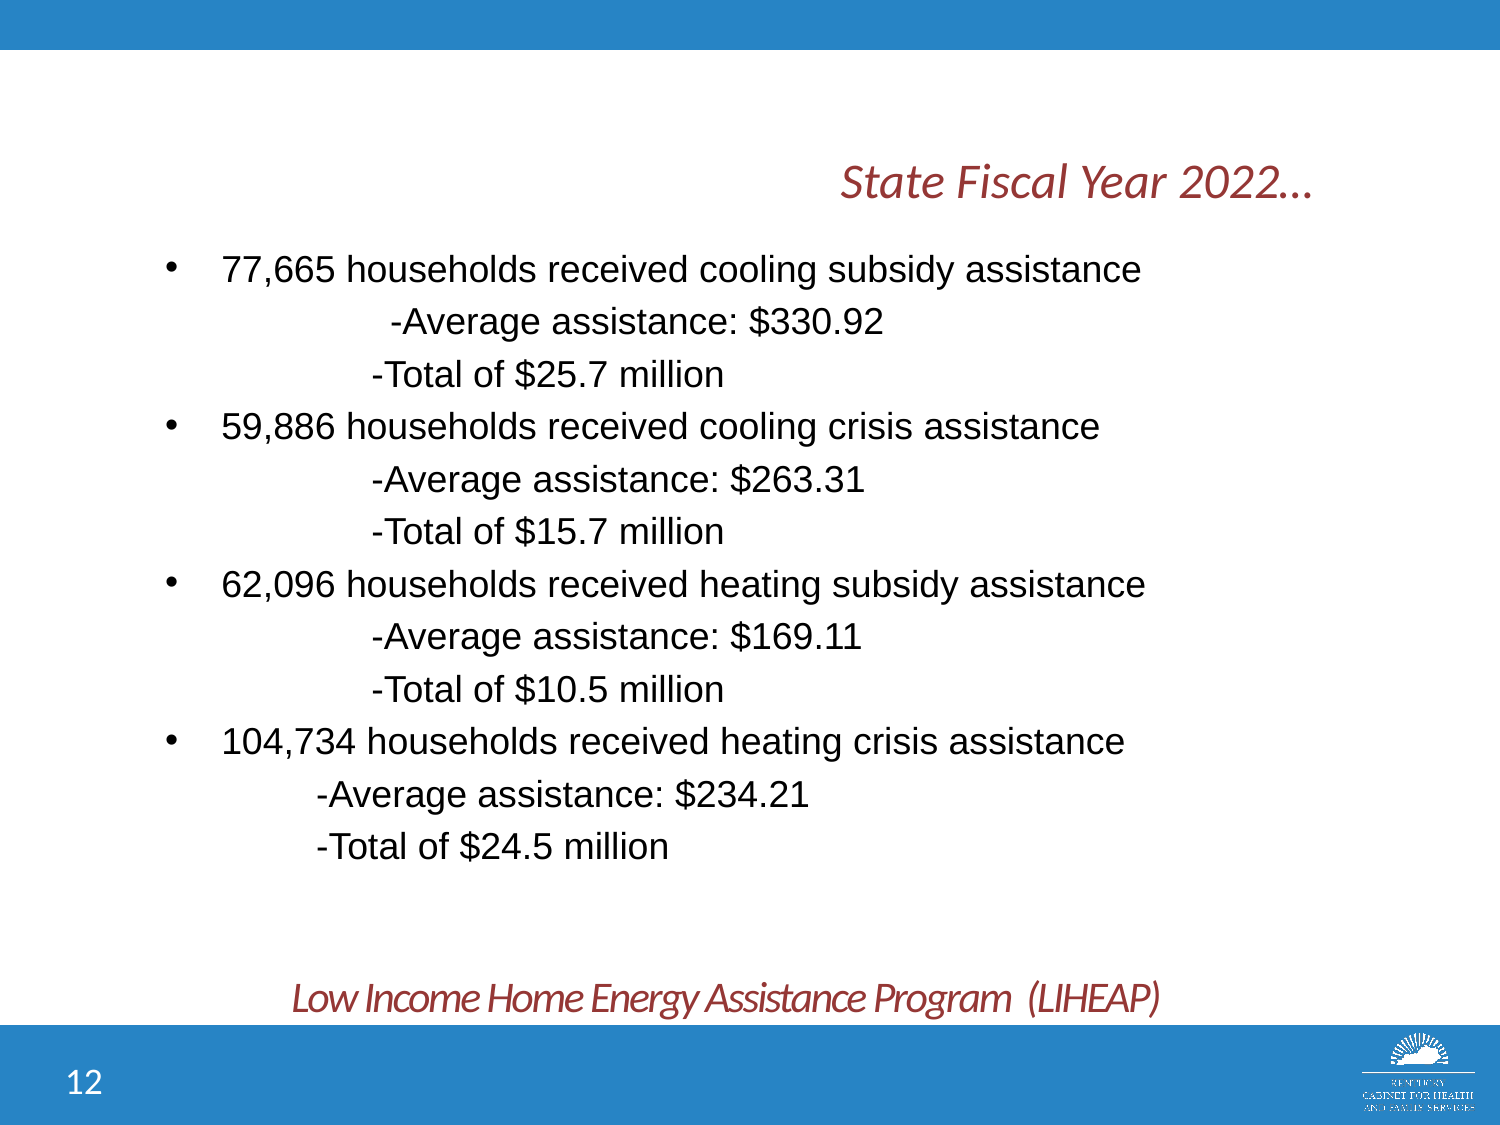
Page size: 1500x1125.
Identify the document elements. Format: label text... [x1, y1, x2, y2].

text_box Low Income Home Energy Assistance Program (LIHEAP) [206, 937, 1257, 1097]
picture [1362, 1033, 1475, 1111]
text_box State Fiscal Year 2022… [312, 120, 1325, 237]
list 77,665 households received cooling subsidy assistance -Average assistance: $330.92 -Total of $25.7 million 59,886 households received cooling crisis assistance -Average assistance: $263.31 -Total of $15.7 million 62,096 households received heating subsidy assistance -Average assistance: $169.11 -Total of $10.5 million 104,734 households received heating crisis assistance -Average assistance: $234.21 -Total of $24.5 million [150, 236, 1325, 963]
slide_number 12 [50, 1050, 400, 1110]
